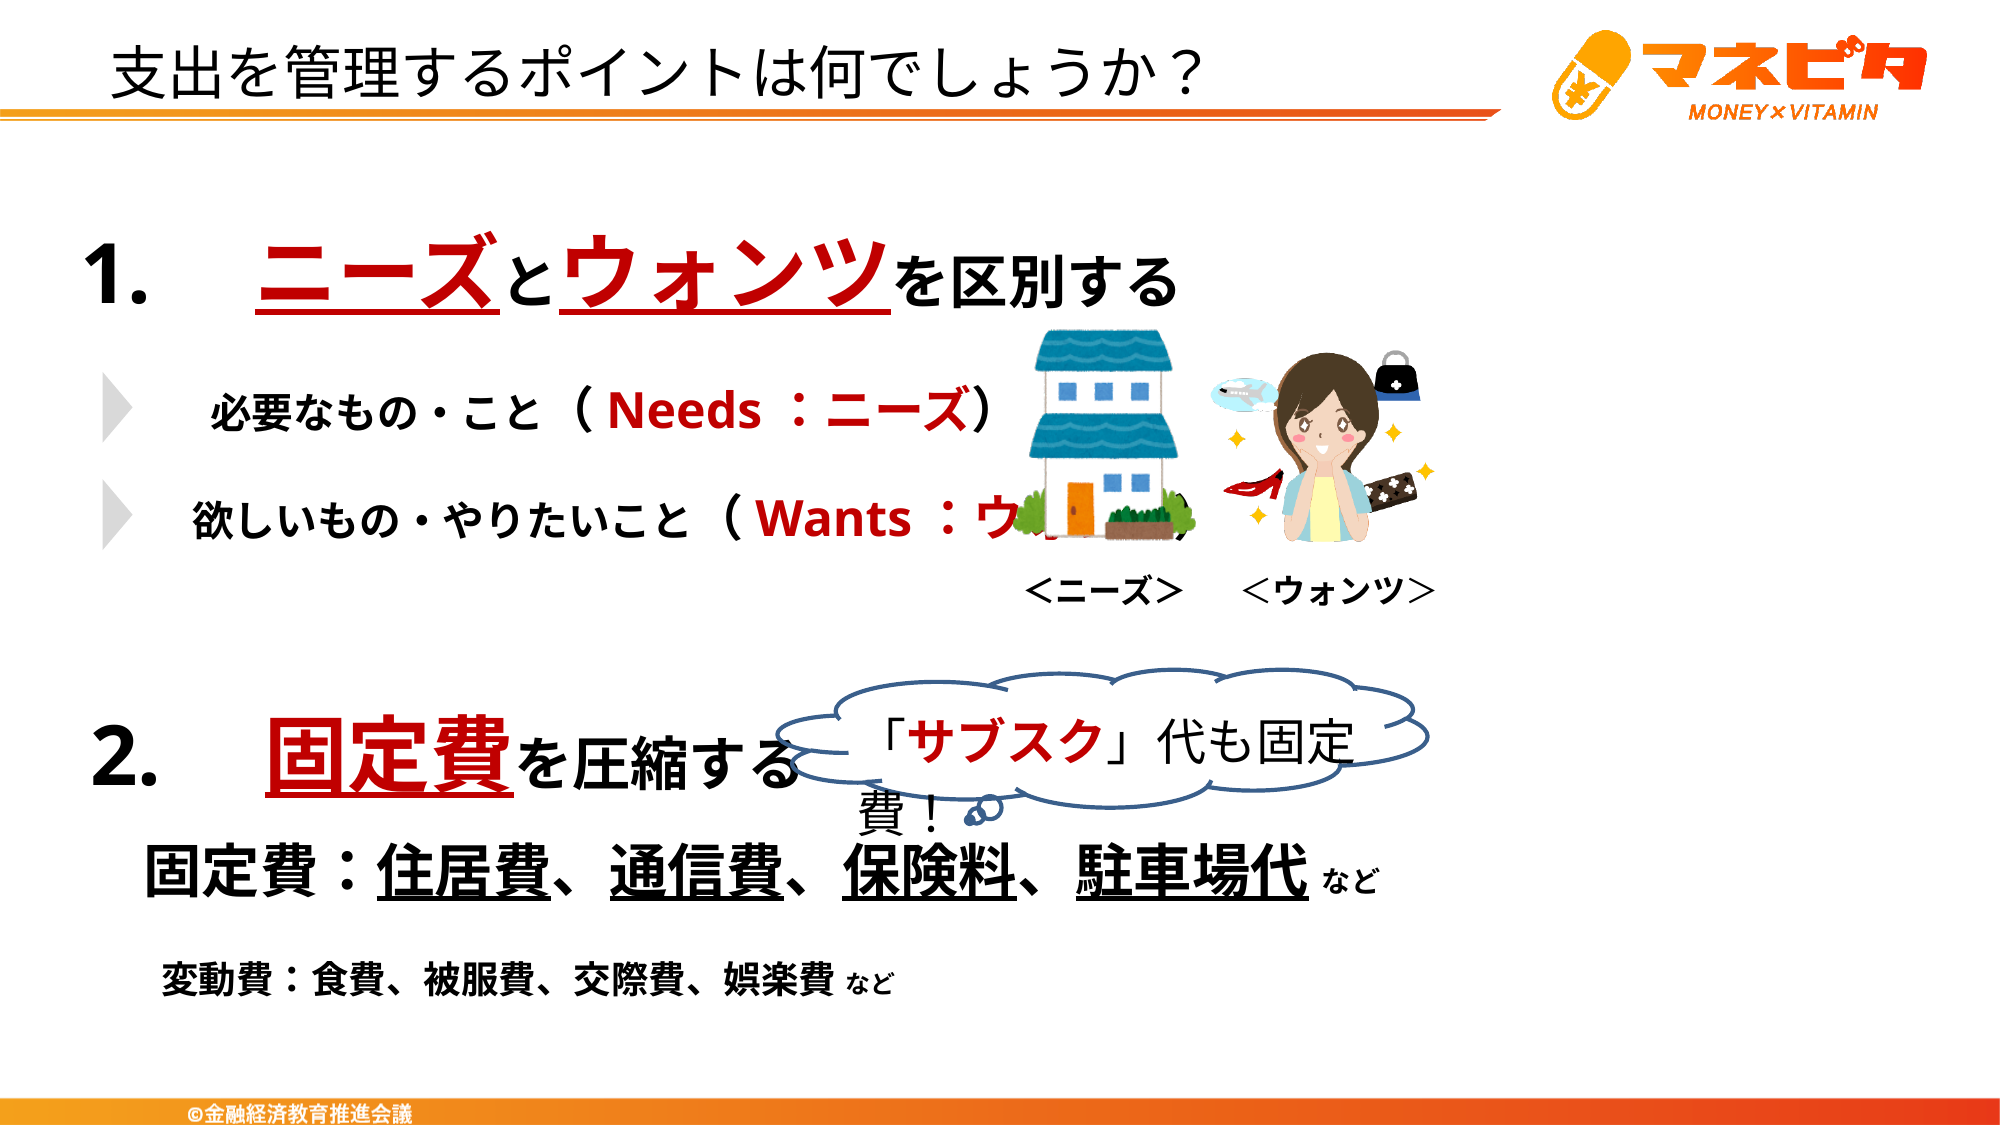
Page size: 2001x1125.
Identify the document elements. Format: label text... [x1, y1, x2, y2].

picture [1012, 326, 1448, 566]
text_box ＜ニーズ＞ [981, 554, 1229, 618]
text_box 1. ニーズとウォンツを区別する 必要なもの・こと（Needs：ニーズ） 欲しいもの・やりたいこと（Wants：ウォンツ） [48, 169, 1399, 589]
text_box 2. 固定費を圧縮する 固定費：住居費、通信費、保険料、駐車場代 など 変動費：食費、被服費、交際費、娯楽費 など [58, 638, 1409, 1060]
text_box [100, 477, 135, 553]
text_box [856, 667, 1390, 691]
text_box [100, 369, 135, 445]
picture [0, 69, 1540, 132]
text_box [775, 698, 842, 785]
text_box 支出を管理するポイントは何でしょうか？ [27, 12, 1528, 108]
text_box 「サブスク」代も固定費！ [842, 691, 1428, 850]
picture [0, 1071, 2000, 1125]
text_box ＜ウォンツ＞ [1229, 554, 1463, 618]
picture [1552, 30, 1927, 120]
